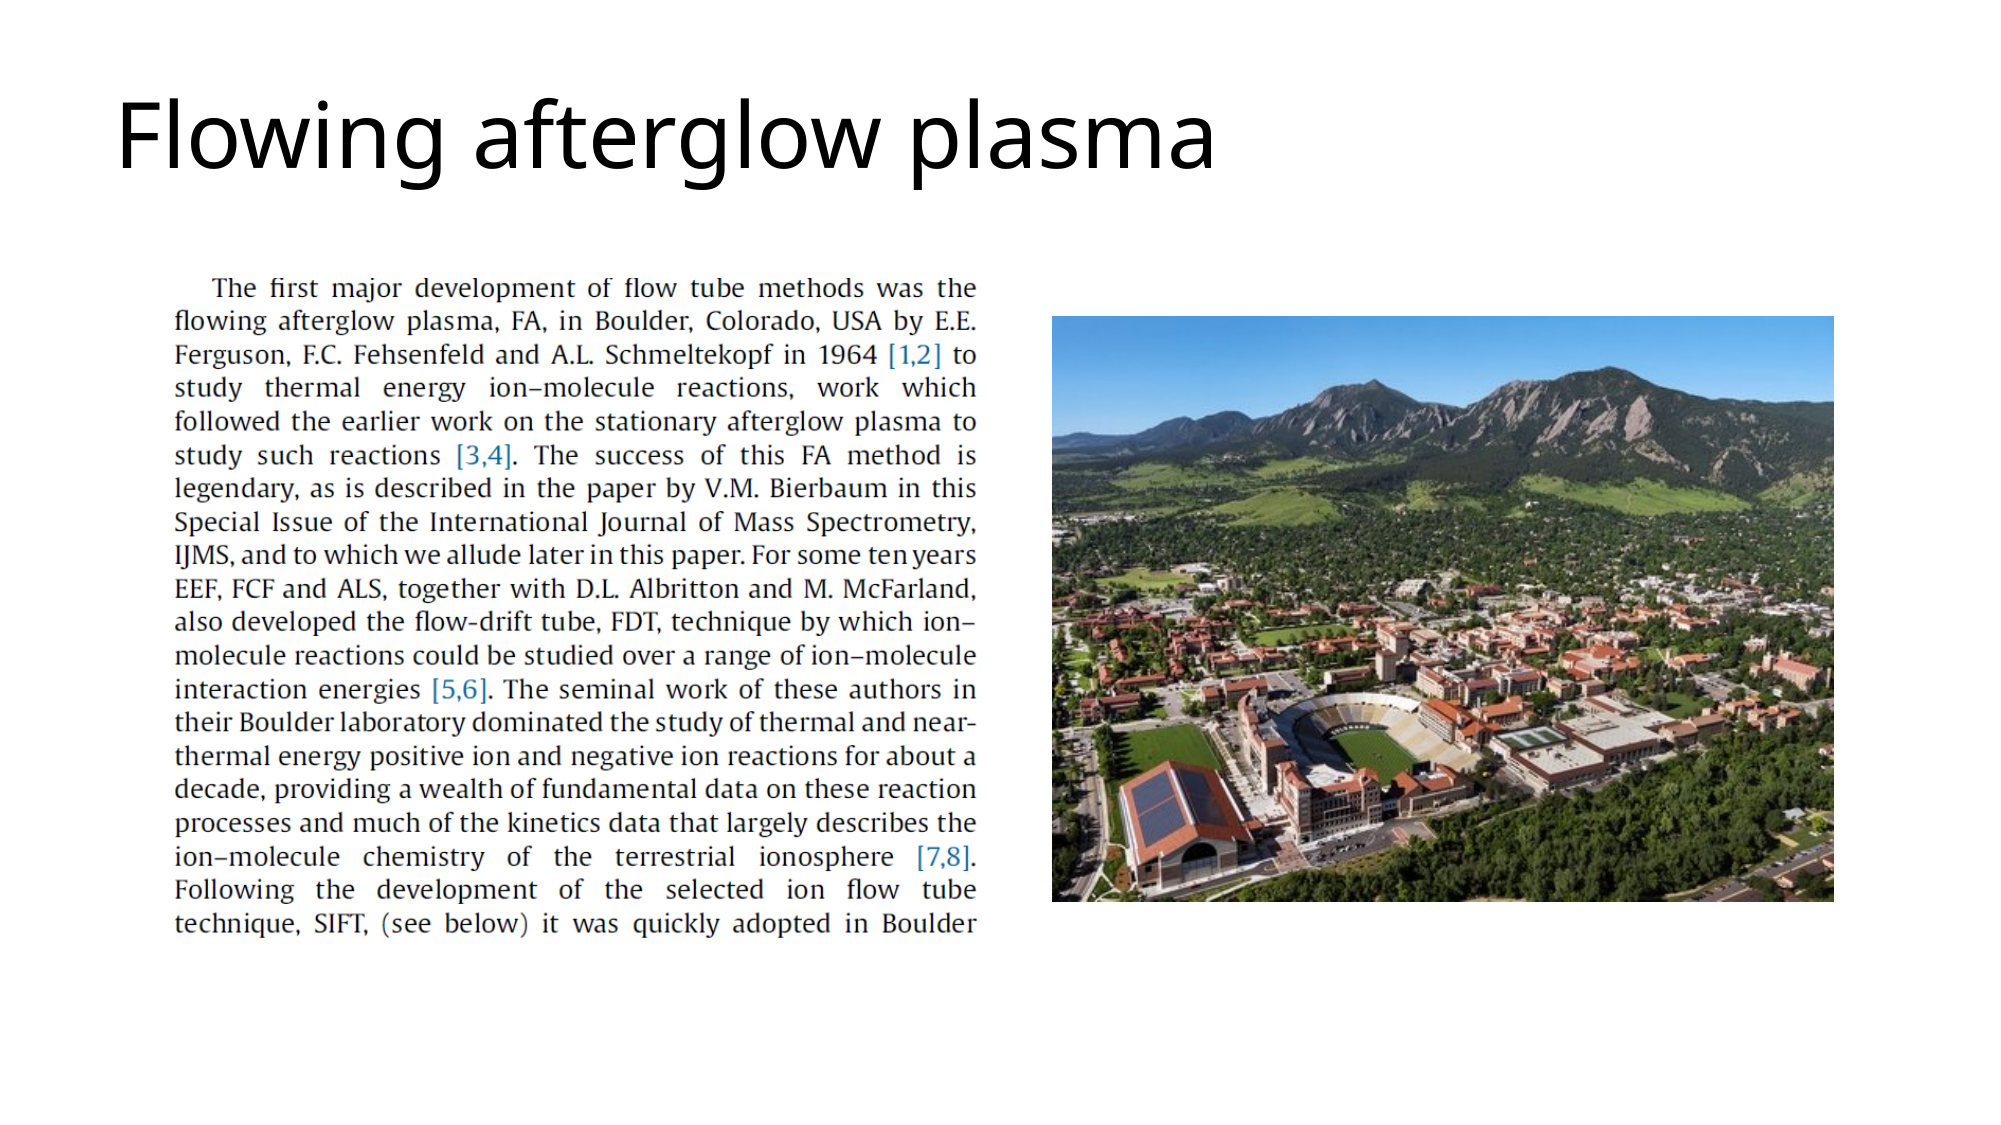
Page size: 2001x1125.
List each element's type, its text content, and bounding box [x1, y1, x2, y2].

picture [154, 278, 1000, 940]
title Flowing afterglow plasma [99, 45, 1900, 233]
picture [1052, 316, 1834, 902]
